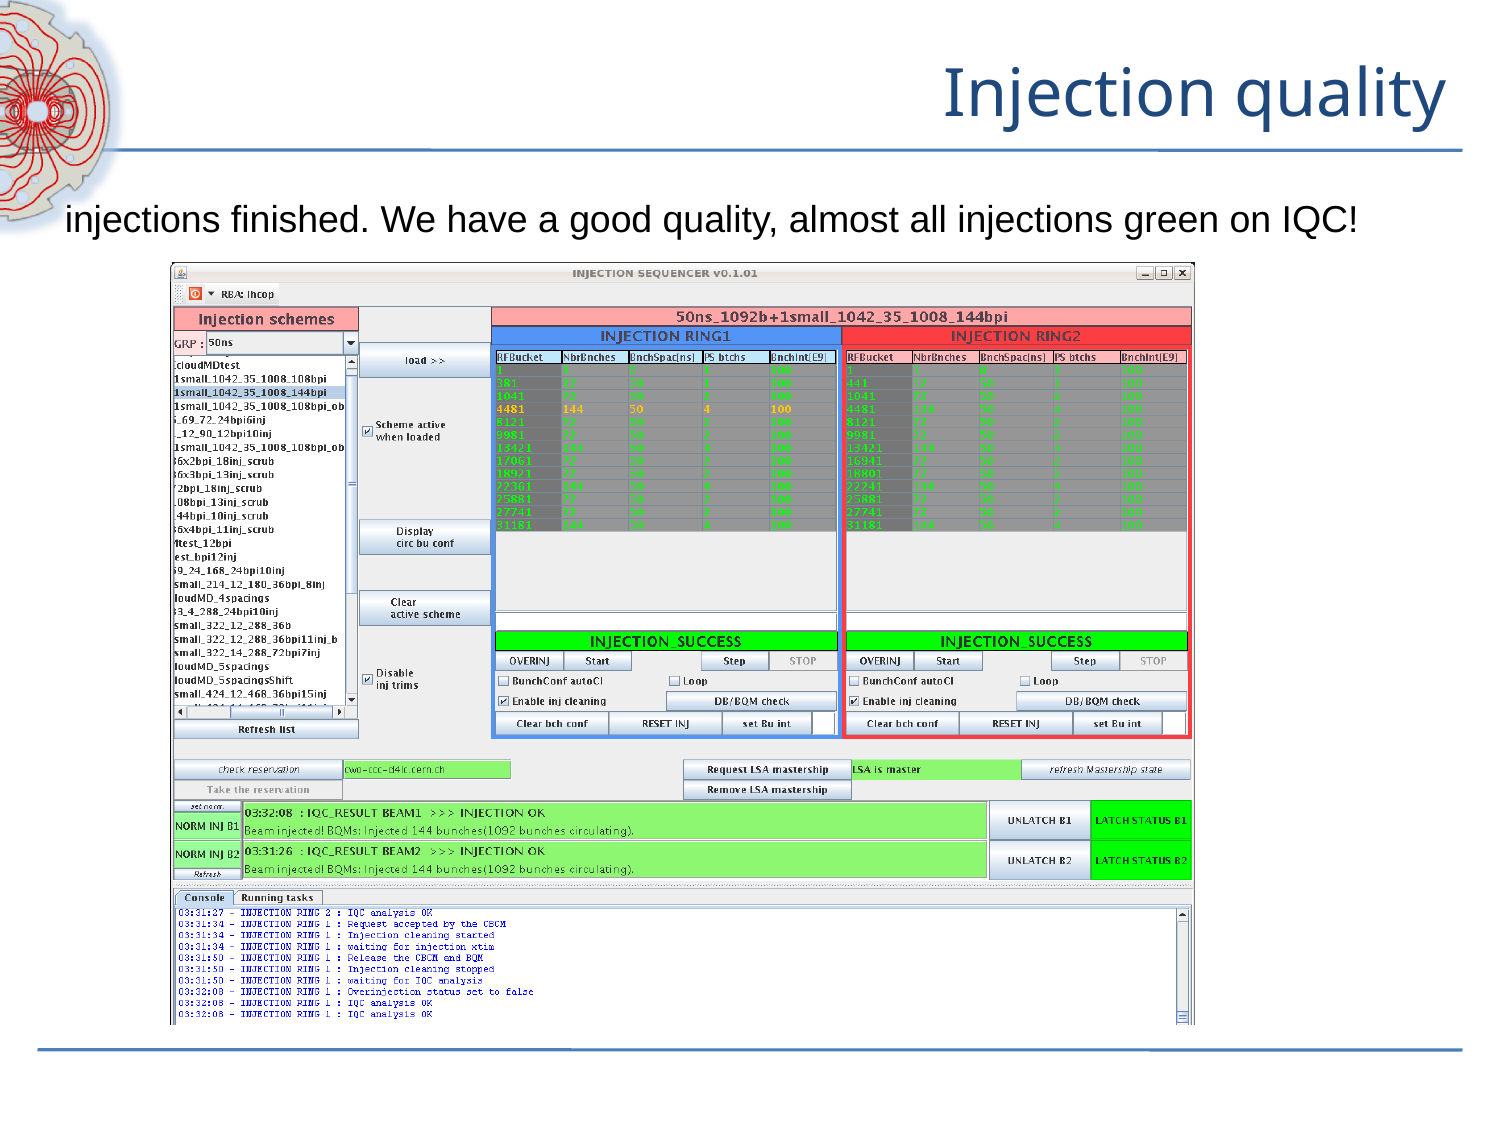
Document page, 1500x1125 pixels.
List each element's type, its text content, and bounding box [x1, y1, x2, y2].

picture [0, 2, 109, 220]
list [170, 262, 1196, 1026]
title Injection quality [262, 24, 1463, 156]
text_box injections finished. We have a good quality, almost all injections green on IQC! [49, 187, 1413, 293]
